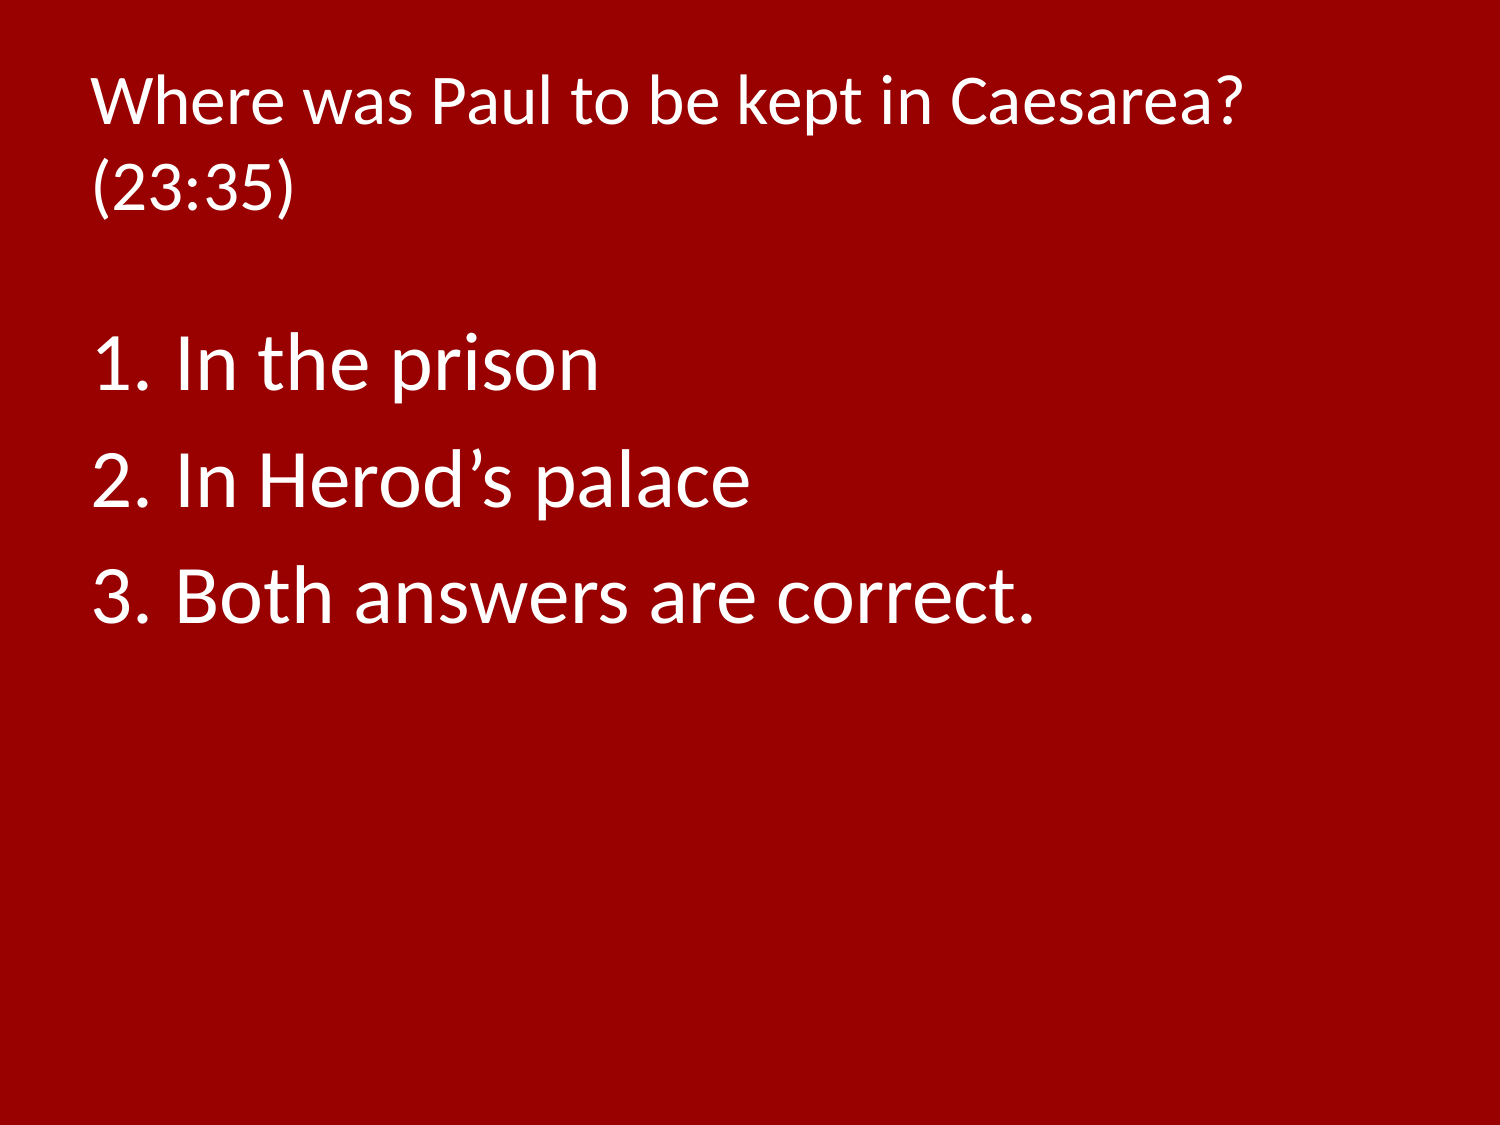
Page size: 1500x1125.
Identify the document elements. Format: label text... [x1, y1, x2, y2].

title Where was Paul to be kept in Caesarea? (23:35) [75, 45, 1425, 233]
list In the prison In Herod’s palace Both answers are correct. [75, 299, 1425, 1005]
